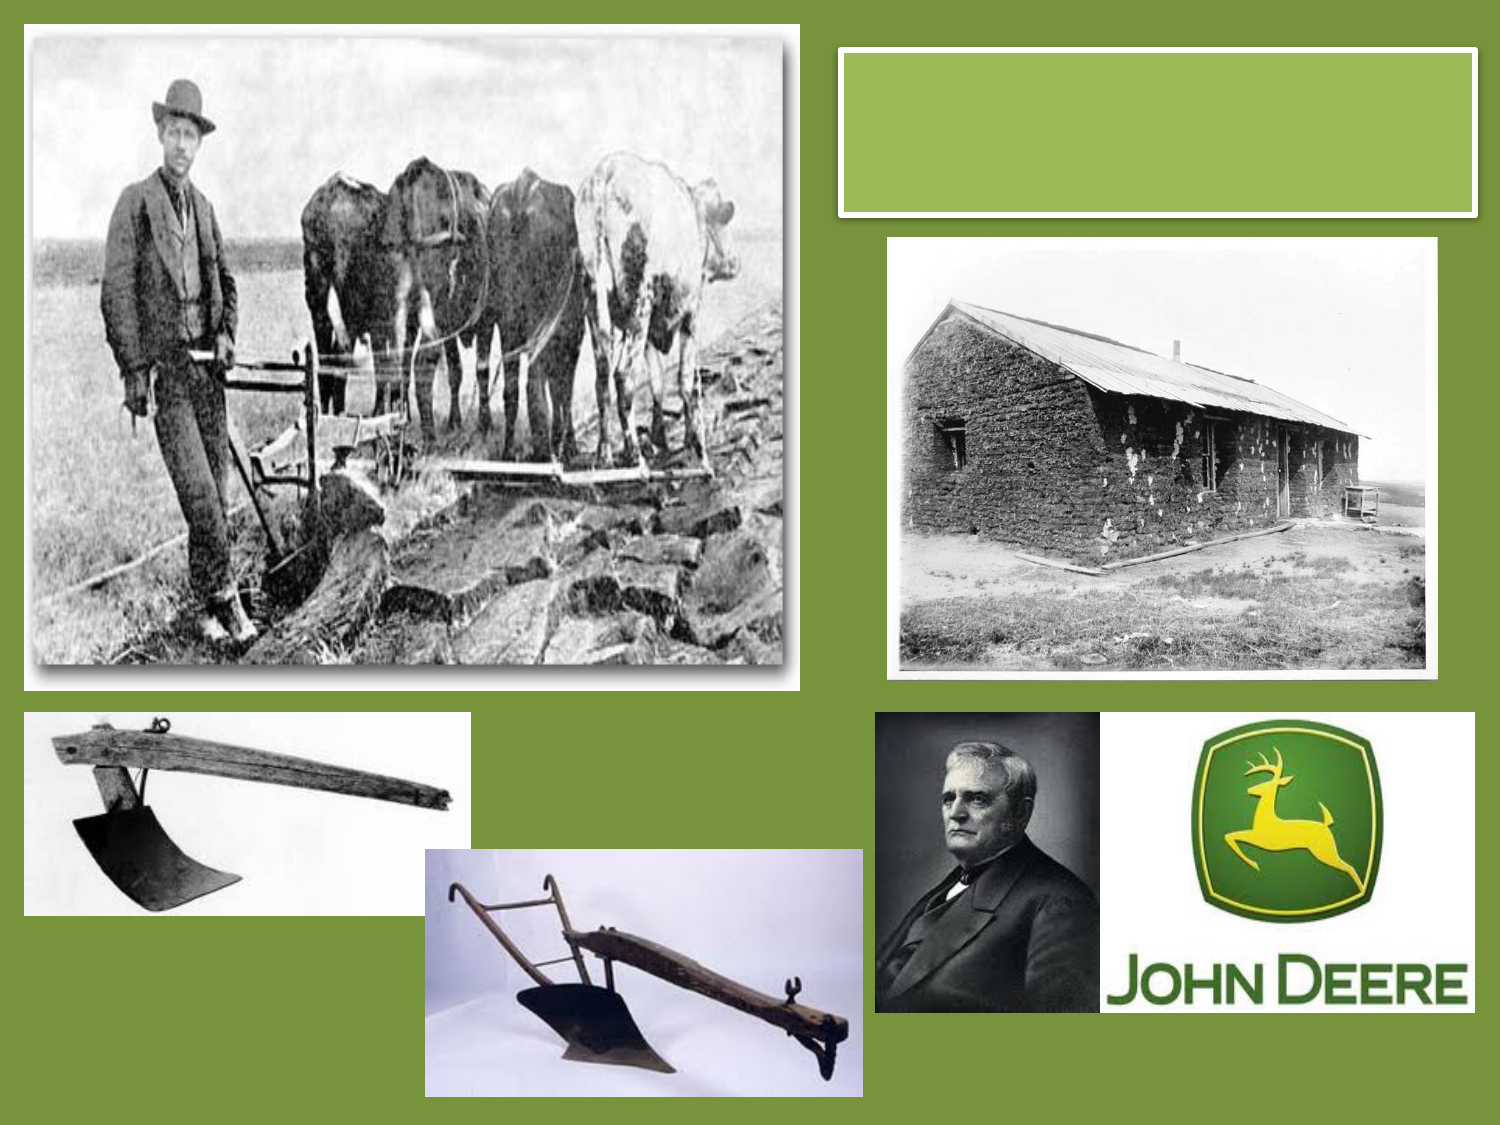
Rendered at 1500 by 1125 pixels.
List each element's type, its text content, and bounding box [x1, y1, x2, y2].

picture [874, 712, 1476, 1013]
text_box Sod Busters [838, 47, 1478, 218]
picture [887, 237, 1438, 681]
picture [24, 24, 801, 691]
picture [24, 712, 863, 1097]
